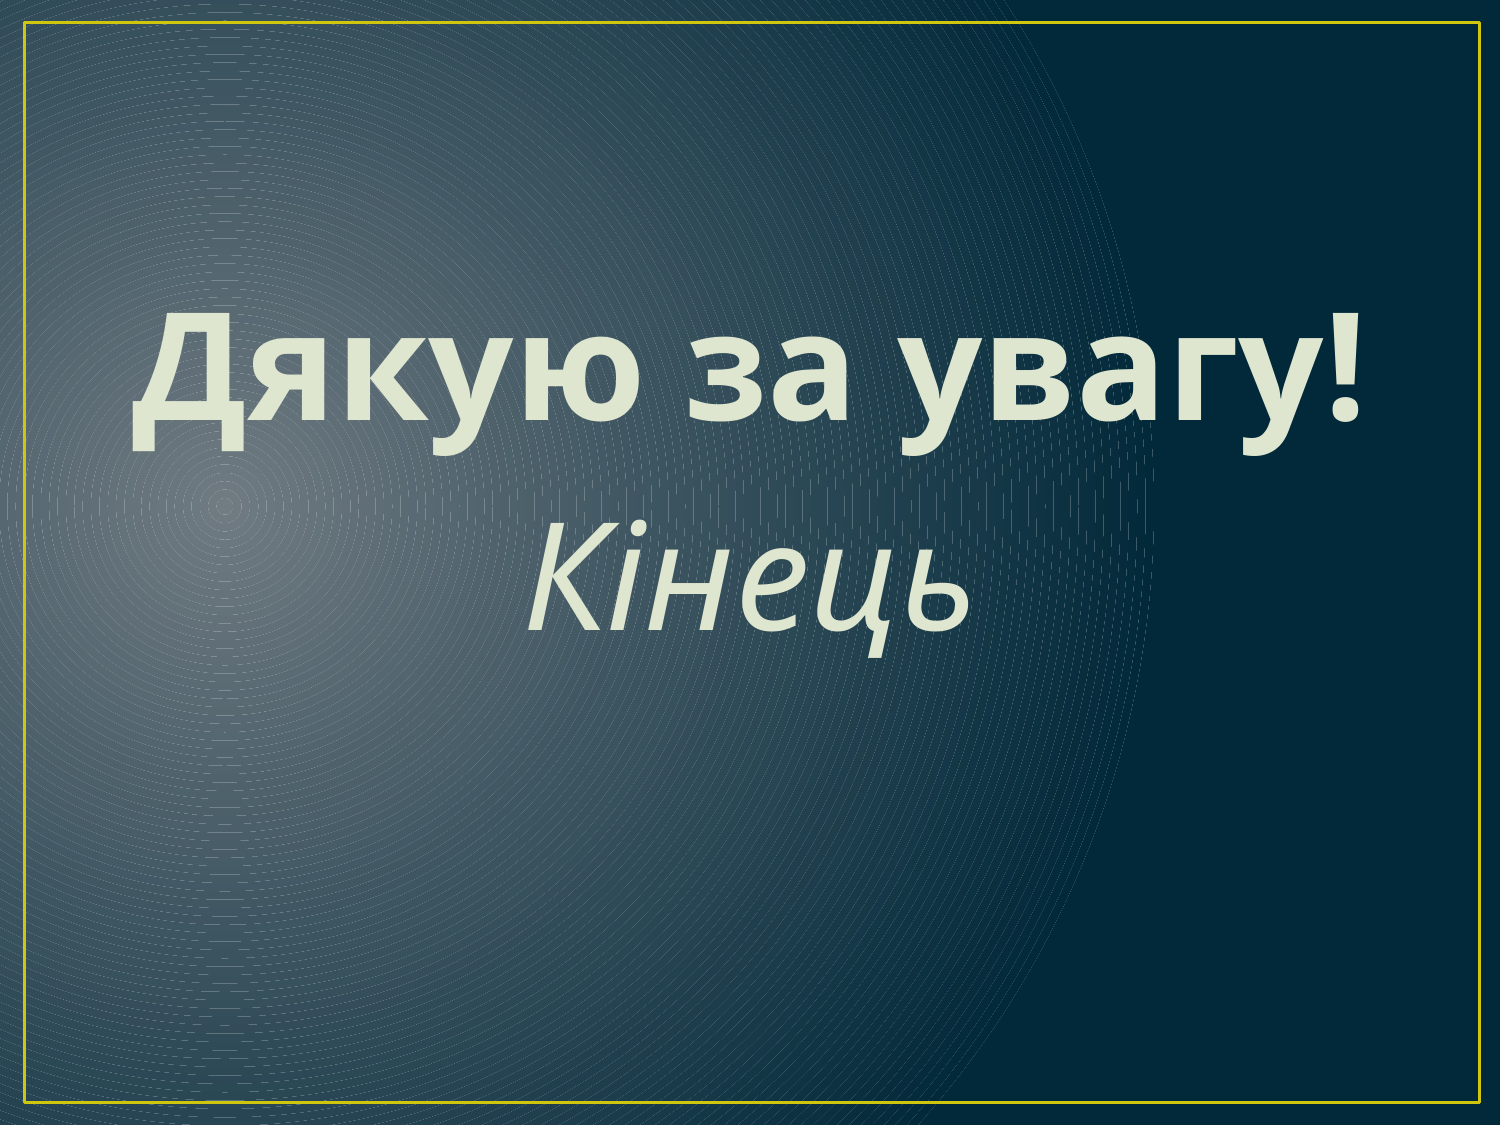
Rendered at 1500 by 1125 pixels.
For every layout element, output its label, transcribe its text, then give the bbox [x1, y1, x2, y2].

list Дякую за увагу! Кінець [75, 262, 1425, 1005]
